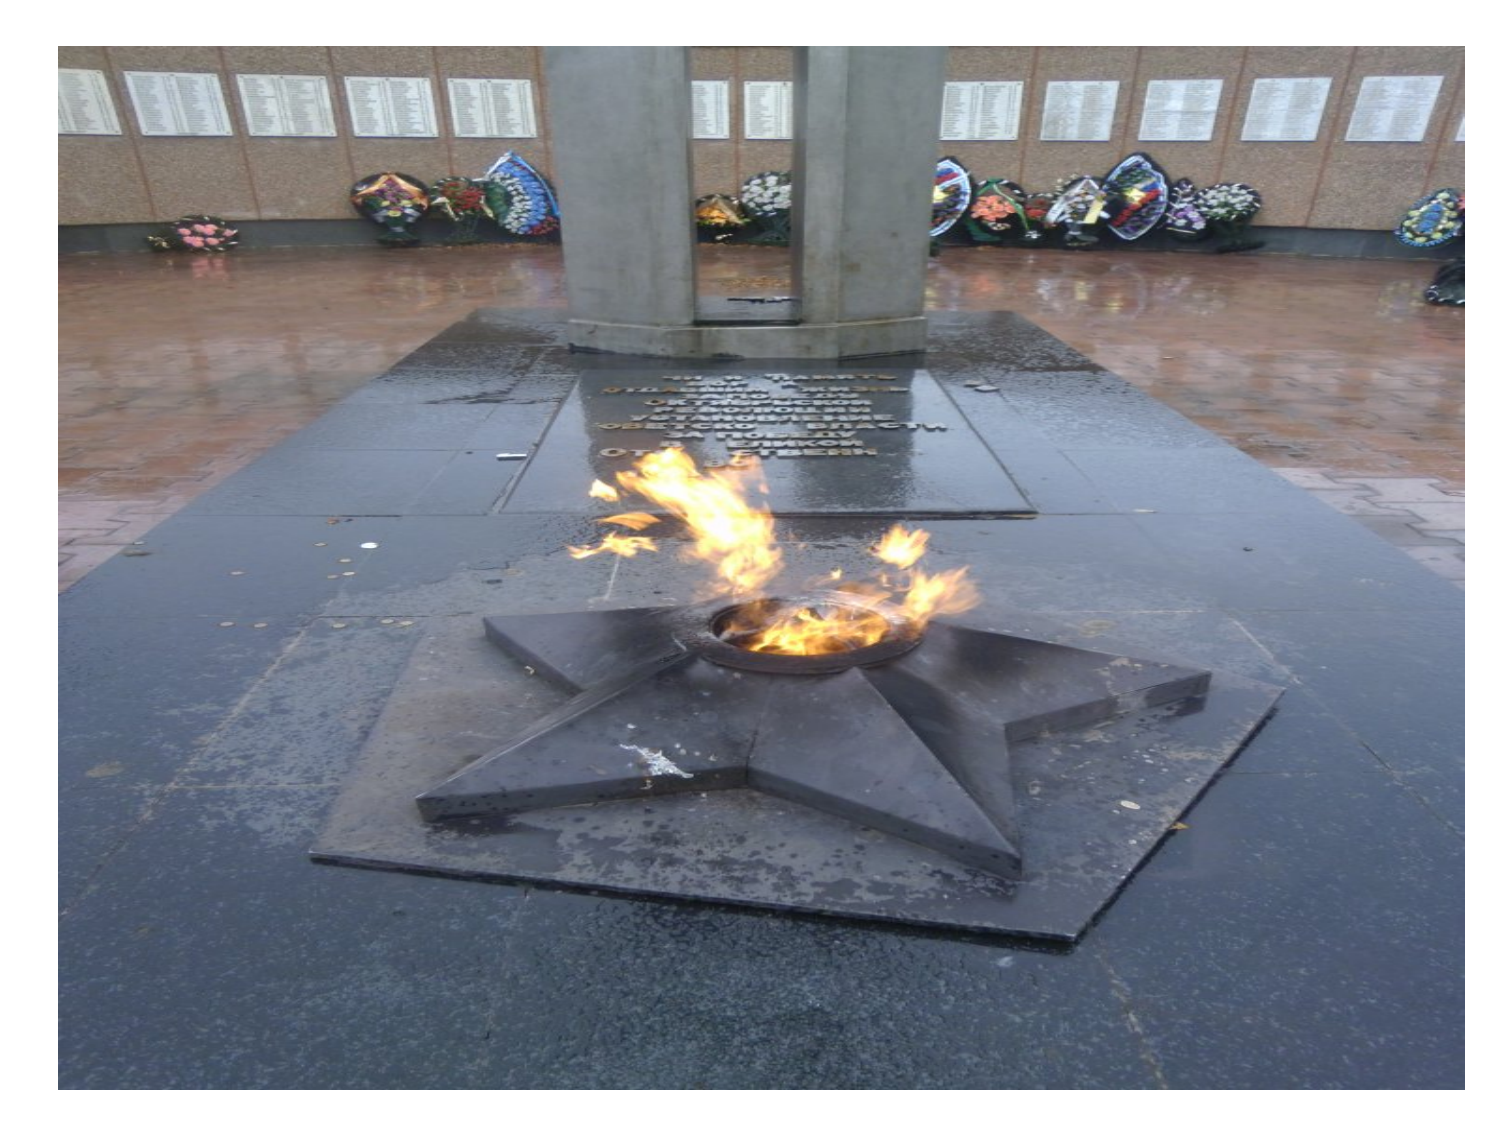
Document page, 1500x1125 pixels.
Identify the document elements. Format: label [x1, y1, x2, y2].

list [58, 46, 1466, 1091]
